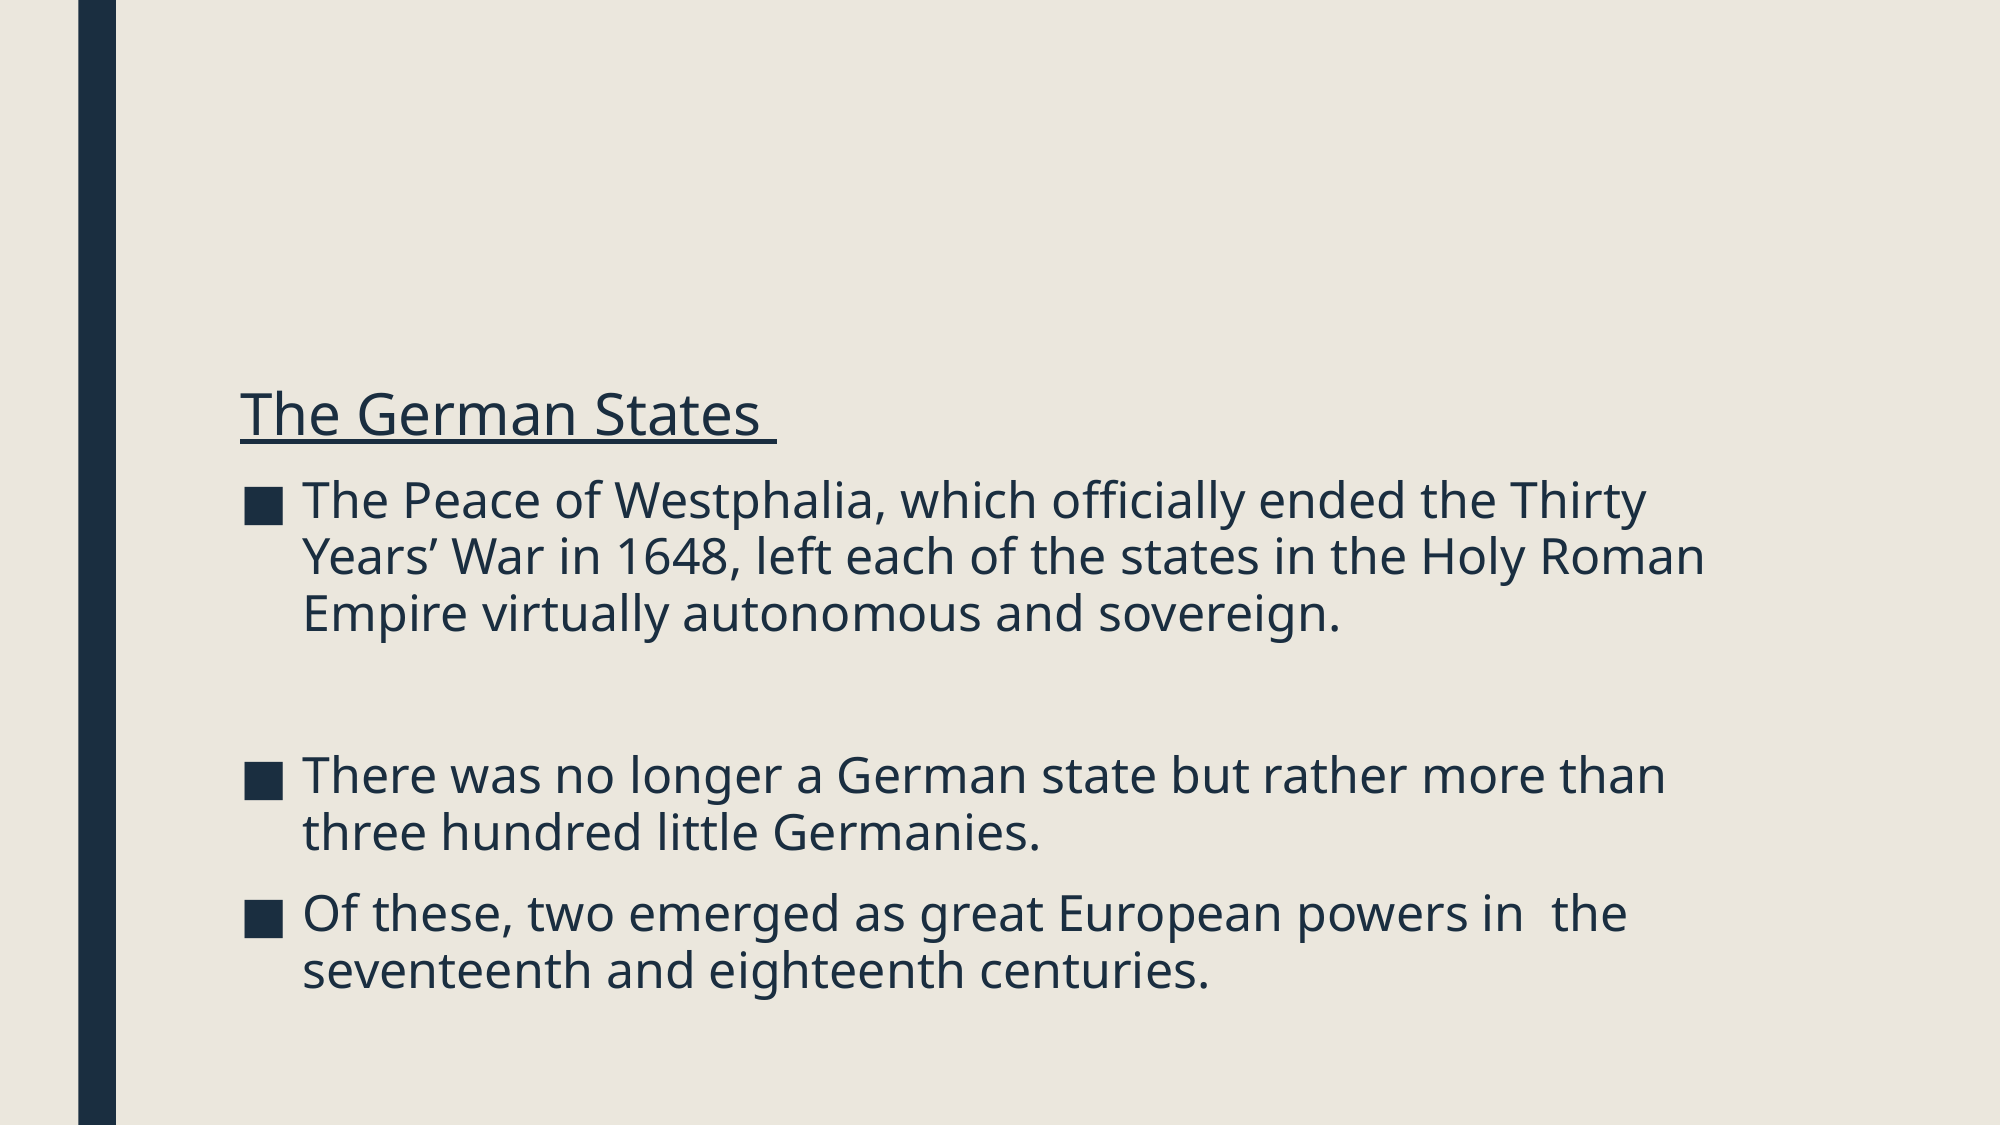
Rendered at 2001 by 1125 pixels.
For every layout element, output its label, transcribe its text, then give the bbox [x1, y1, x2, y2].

list The German States The Peace of Westphalia, which officially ended the Thirty Years’ War in 1648, left each of the states in the Holy Roman Empire virtually autonomous and sovereign. There was no longer a German state but rather more than three hundred little Germanies. Of these, two emerged as great European powers in the seventeenth and eighteenth centuries. [225, 375, 1800, 1092]
